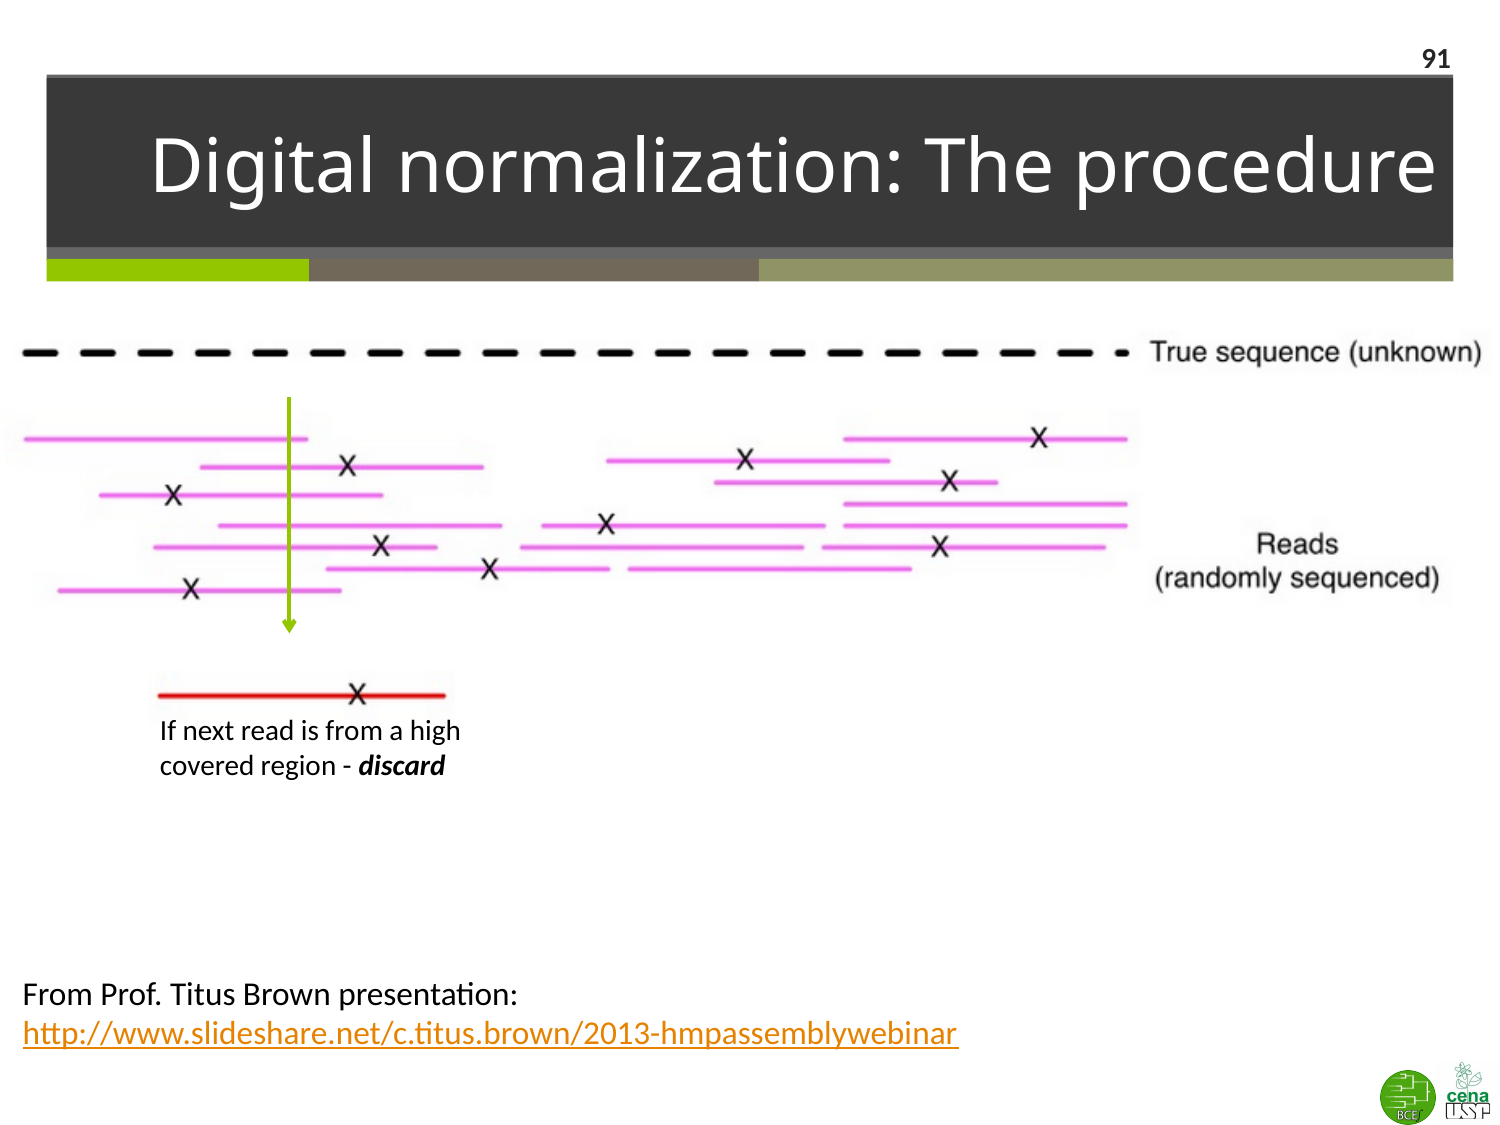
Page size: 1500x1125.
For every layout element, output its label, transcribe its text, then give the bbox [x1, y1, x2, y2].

text_box From Prof. Titus Brown presentation: http://www.slideshare.net/c.titus.brown/2013-hmpassemblywebinar [7, 964, 974, 1059]
text_box If next read is from a high covered region - discard [145, 704, 514, 789]
picture [0, 325, 1500, 610]
slide_number 91 [1362, 27, 1466, 87]
picture [1380, 1060, 1500, 1125]
picture [147, 670, 456, 729]
title Digital normalization: The procedure [46, 78, 1454, 248]
